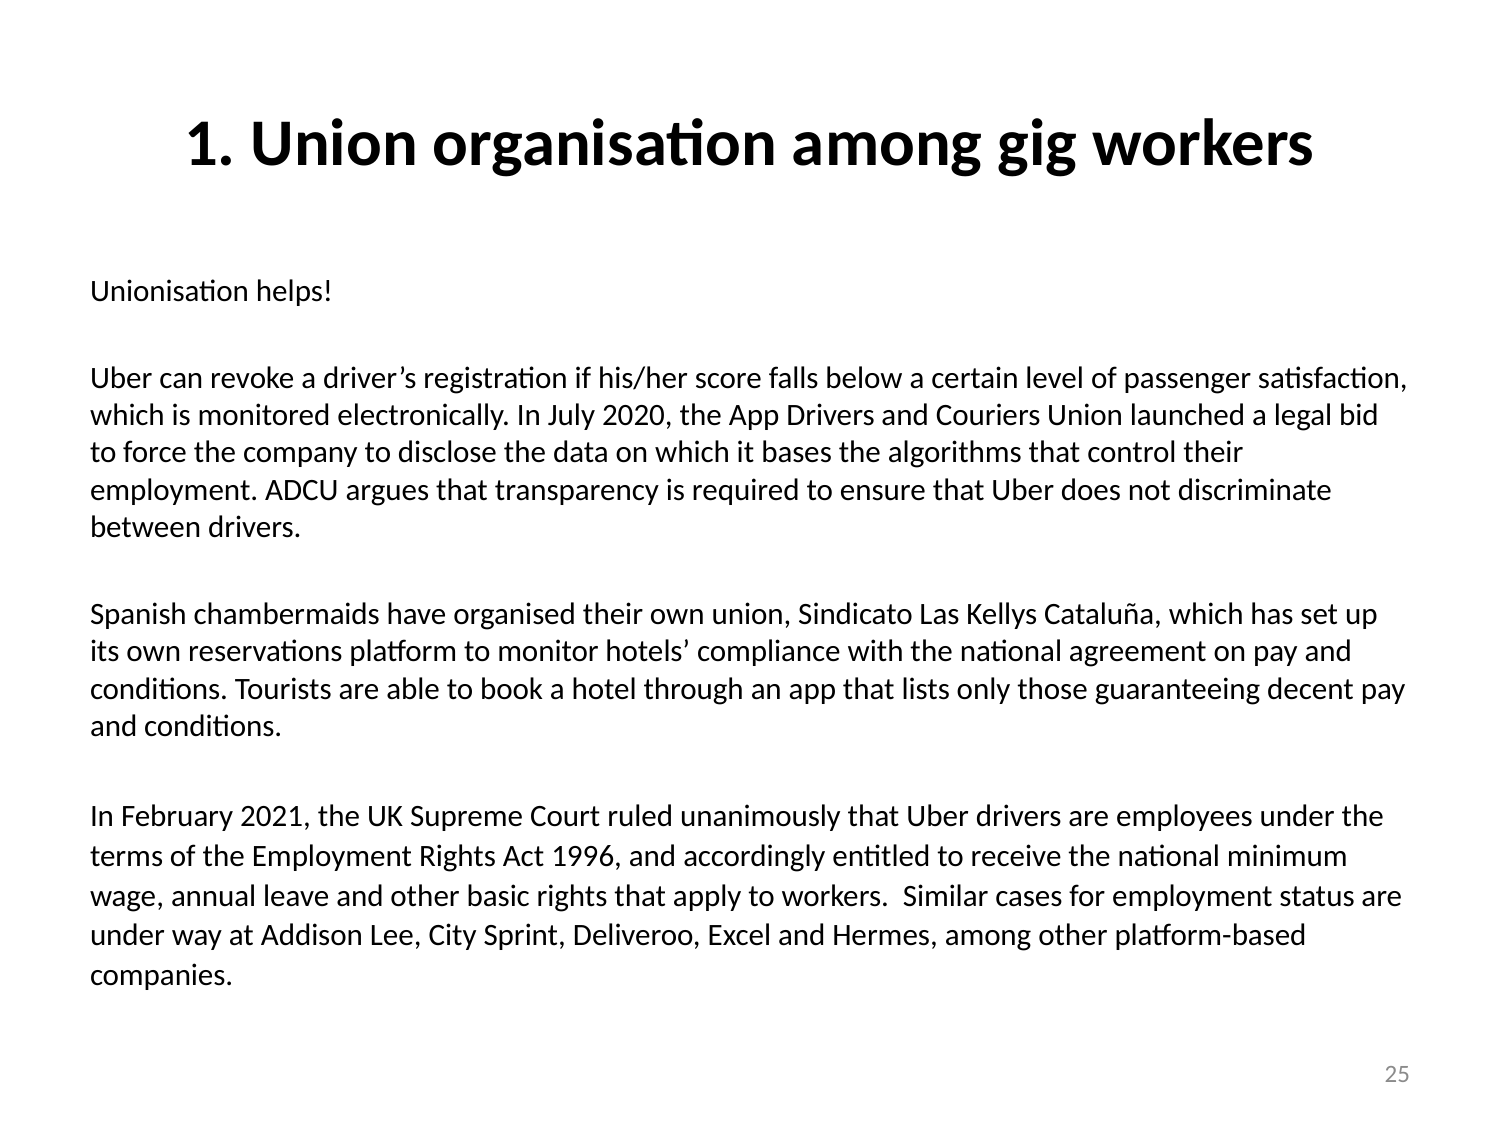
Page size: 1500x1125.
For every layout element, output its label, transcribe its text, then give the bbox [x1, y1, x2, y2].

title 1. Union organisation among gig workers [75, 45, 1425, 233]
slide_number 25 [1074, 1042, 1425, 1103]
list Unionisation helps! Uber can revoke a driver’s registration if his/her score falls below a certain level of passenger satisfaction, which is monitored electronically. In July 2020, the App Drivers and Couriers Union launched a legal bid to force the company to disclose the data on which it bases the algorithms that control their employment. ADCU argues that transparency is required to ensure that Uber does not discriminate between drivers. Spanish chambermaids have organised their own union, Sindicato Las Kellys Cataluña, which has set up its own reservations platform to monitor hotels’ compliance with the national agreement on pay and conditions. Tourists are able to book a hotel through an app that lists only those guaranteeing decent pay and conditions. In February 2021, the UK Supreme Court ruled unanimously that Uber drivers are employees under the terms of the Employment Rights Act 1996, and accordingly entitled to receive the national minimum wage, annual leave and other basic rights that apply to workers. Similar cases for employment status are under way at Addison Lee, City Sprint, Deliveroo, Excel and Hermes, among other platform-based companies. [75, 262, 1425, 1005]
